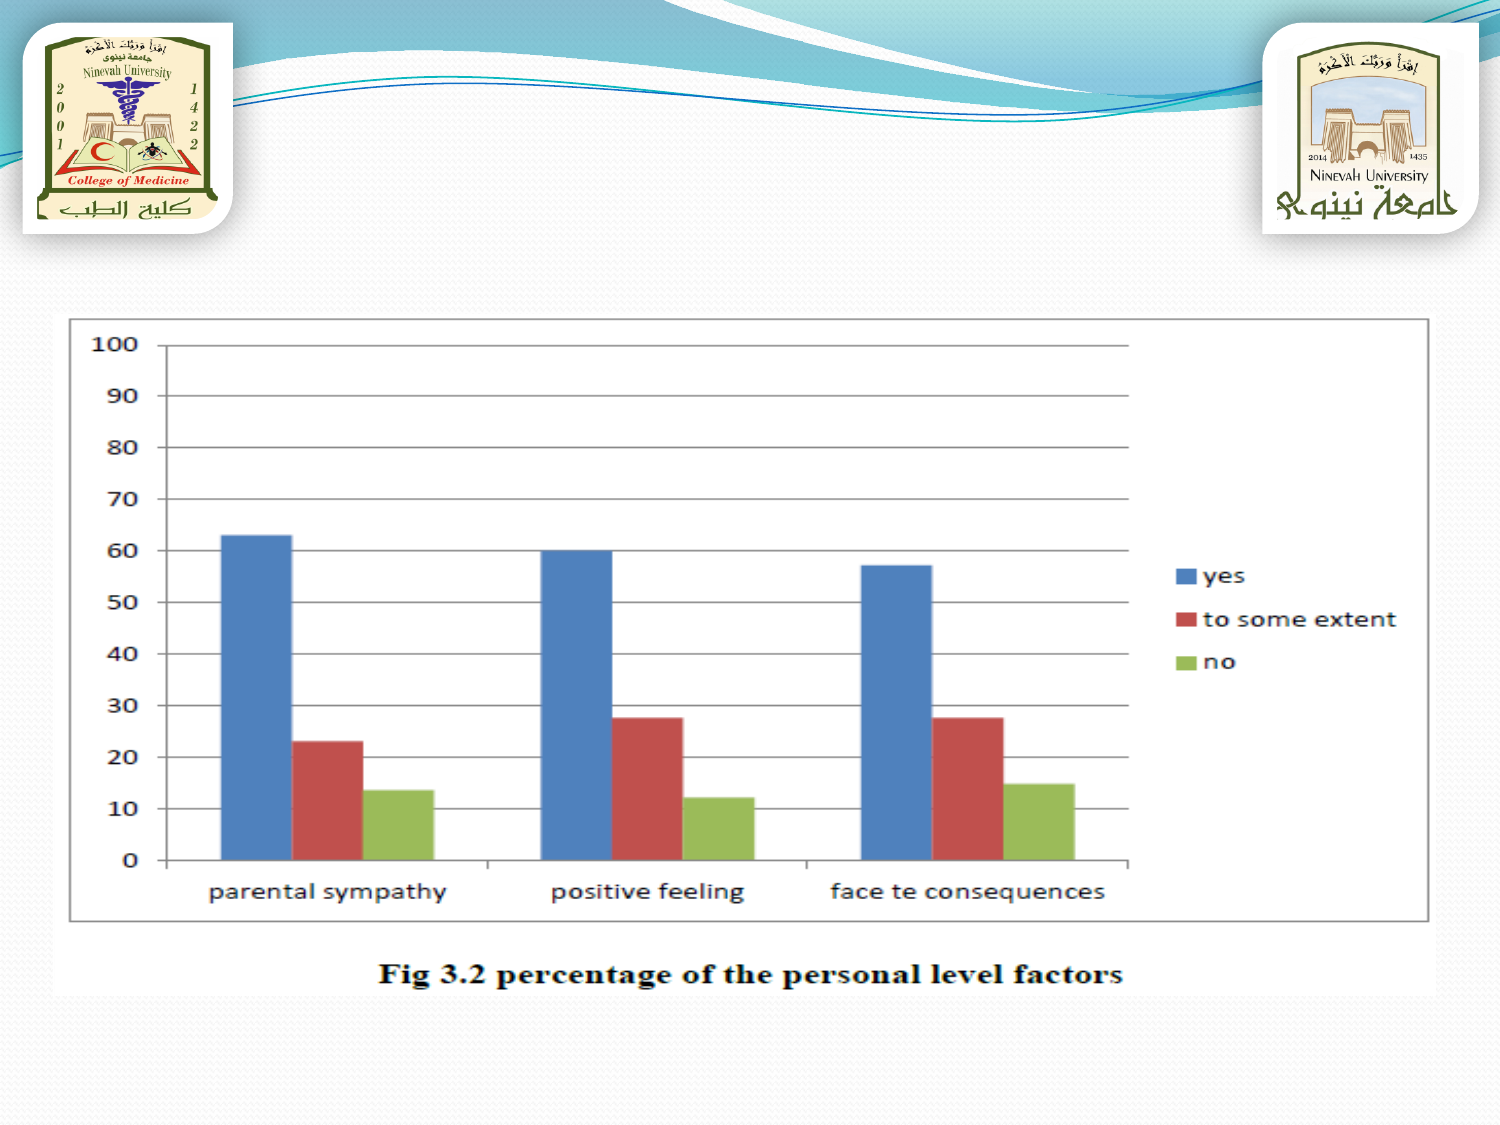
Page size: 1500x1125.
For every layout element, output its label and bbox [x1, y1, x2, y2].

list [52, 314, 1436, 996]
picture [1278, 38, 1464, 219]
picture [38, 38, 218, 219]
